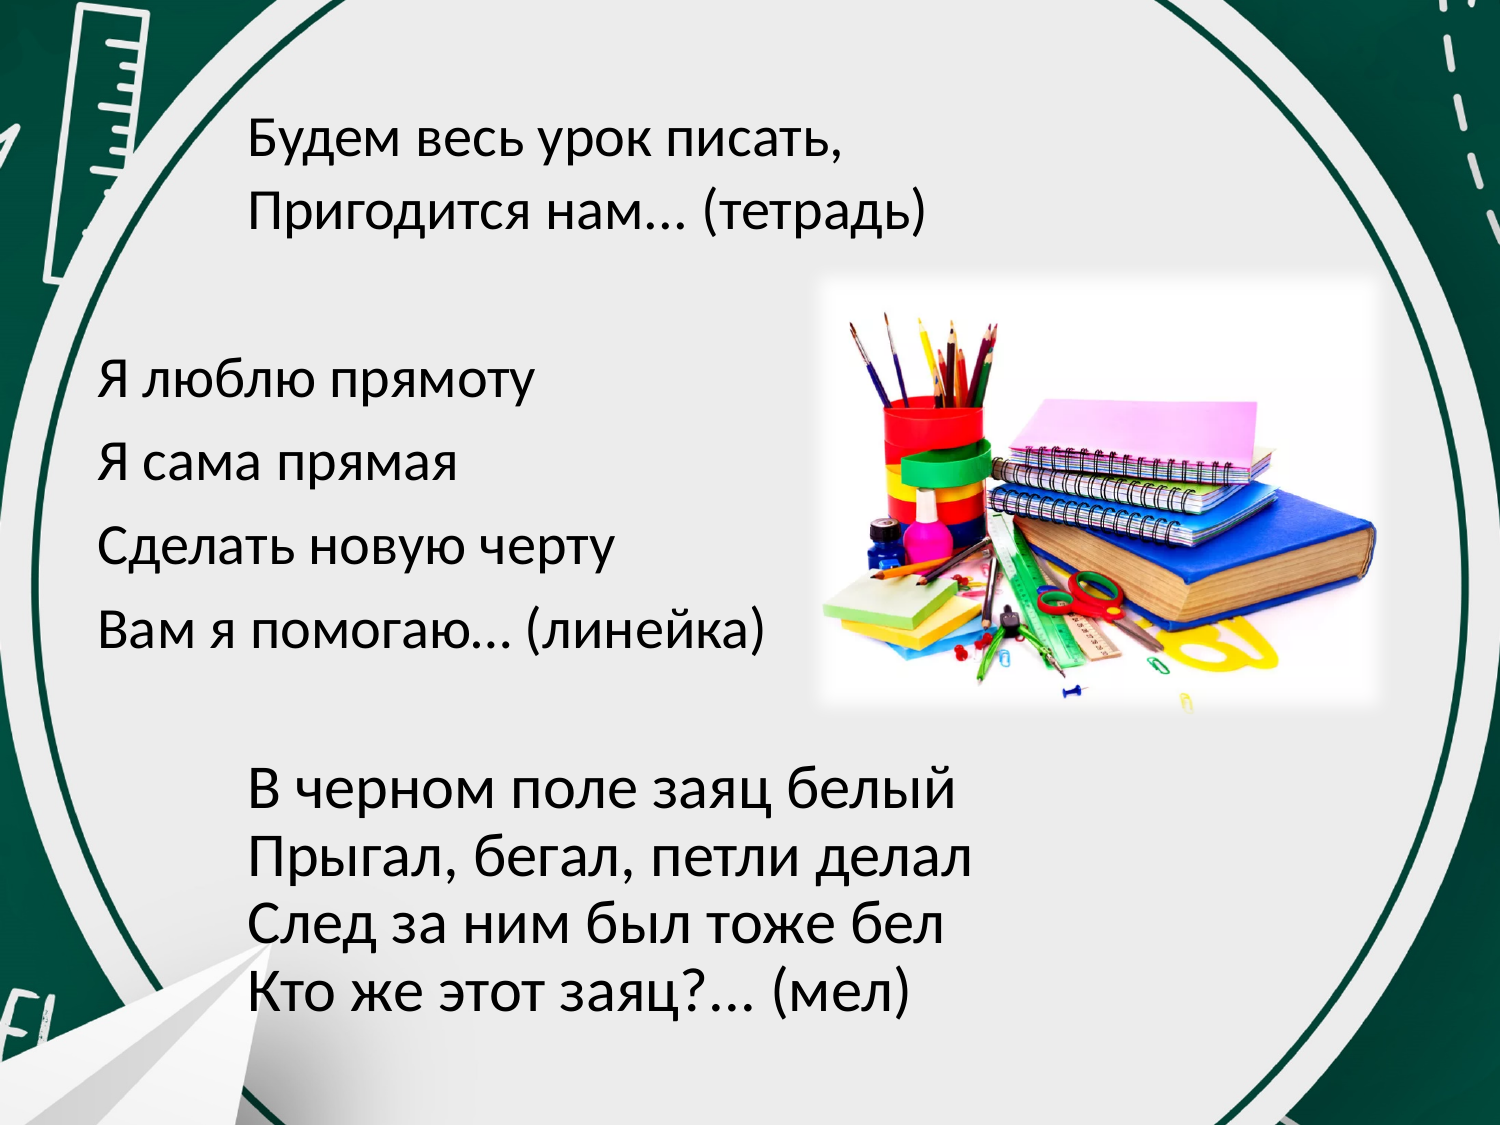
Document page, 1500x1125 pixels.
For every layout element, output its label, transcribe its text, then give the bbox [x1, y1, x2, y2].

picture [0, 0, 1500, 1125]
list Будем весь урок писать, Пригодится нам... (тетрадь) Я люблю прямоту Я сама прямая Сделать новую черту Вам я помогаю… (линейка) В черном поле заяц белый Прыгал, бегал, петли делал След за ним был тоже бел Кто же этот заяц?... (мел) [82, 98, 1427, 1082]
